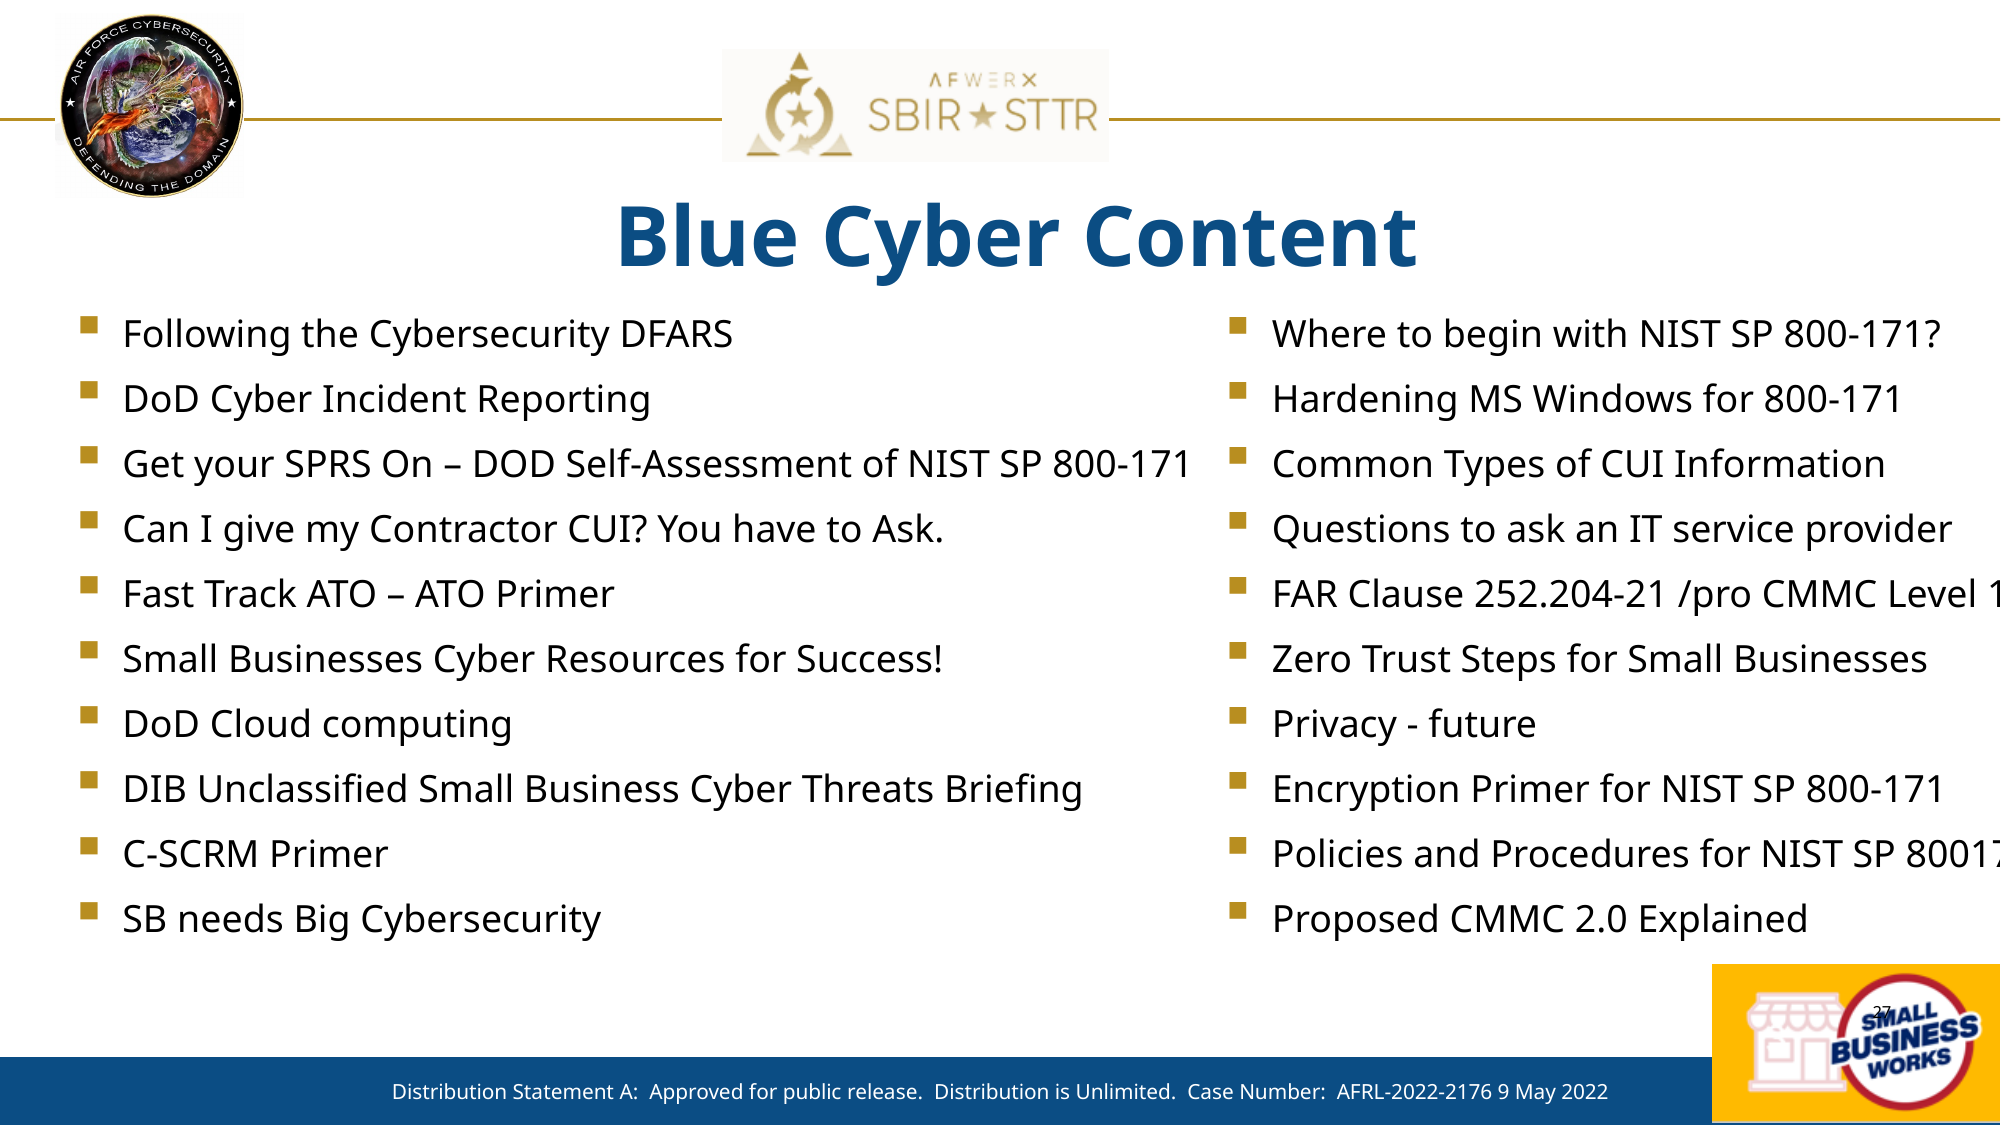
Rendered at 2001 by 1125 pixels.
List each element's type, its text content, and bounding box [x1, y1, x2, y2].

title Blue Cyber Content [16, 156, 2000, 311]
text_box Where to begin with NIST SP 800-171? Hardening MS Windows for 800-171 Common Types of CUI Information Questions to ask an IT service provider FAR Clause 252.204-21 /pro CMMC Level 1 Zero Trust Steps for Small Businesses Privacy - future Encryption Primer for NIST SP 800-171 Policies and Procedures for NIST SP 800171 Proposed CMMC 2.0 Explained [1224, 310, 2000, 939]
picture [55, 13, 244, 156]
footer Distribution Statement A: Approved for public release. Distribution is Unlimited. Case Number: AFRL-2022-2176 9 May 2022 [0, 1057, 2000, 1125]
picture [1712, 964, 2000, 1057]
list Following the Cybersecurity DFARS DoD Cyber Incident Reporting Get your SPRS On – DOD Self-Assessment of NIST SP 800-171 Can I give my Contractor CUI? You have to Ask. Fast Track ATO – ATO Primer Small Businesses Cyber Resources for Success! DoD Cloud computing DIB Unclassified Small Business Cyber Threats Briefing C-SCRM Primer SB needs Big Cybersecurity [75, 310, 1224, 939]
